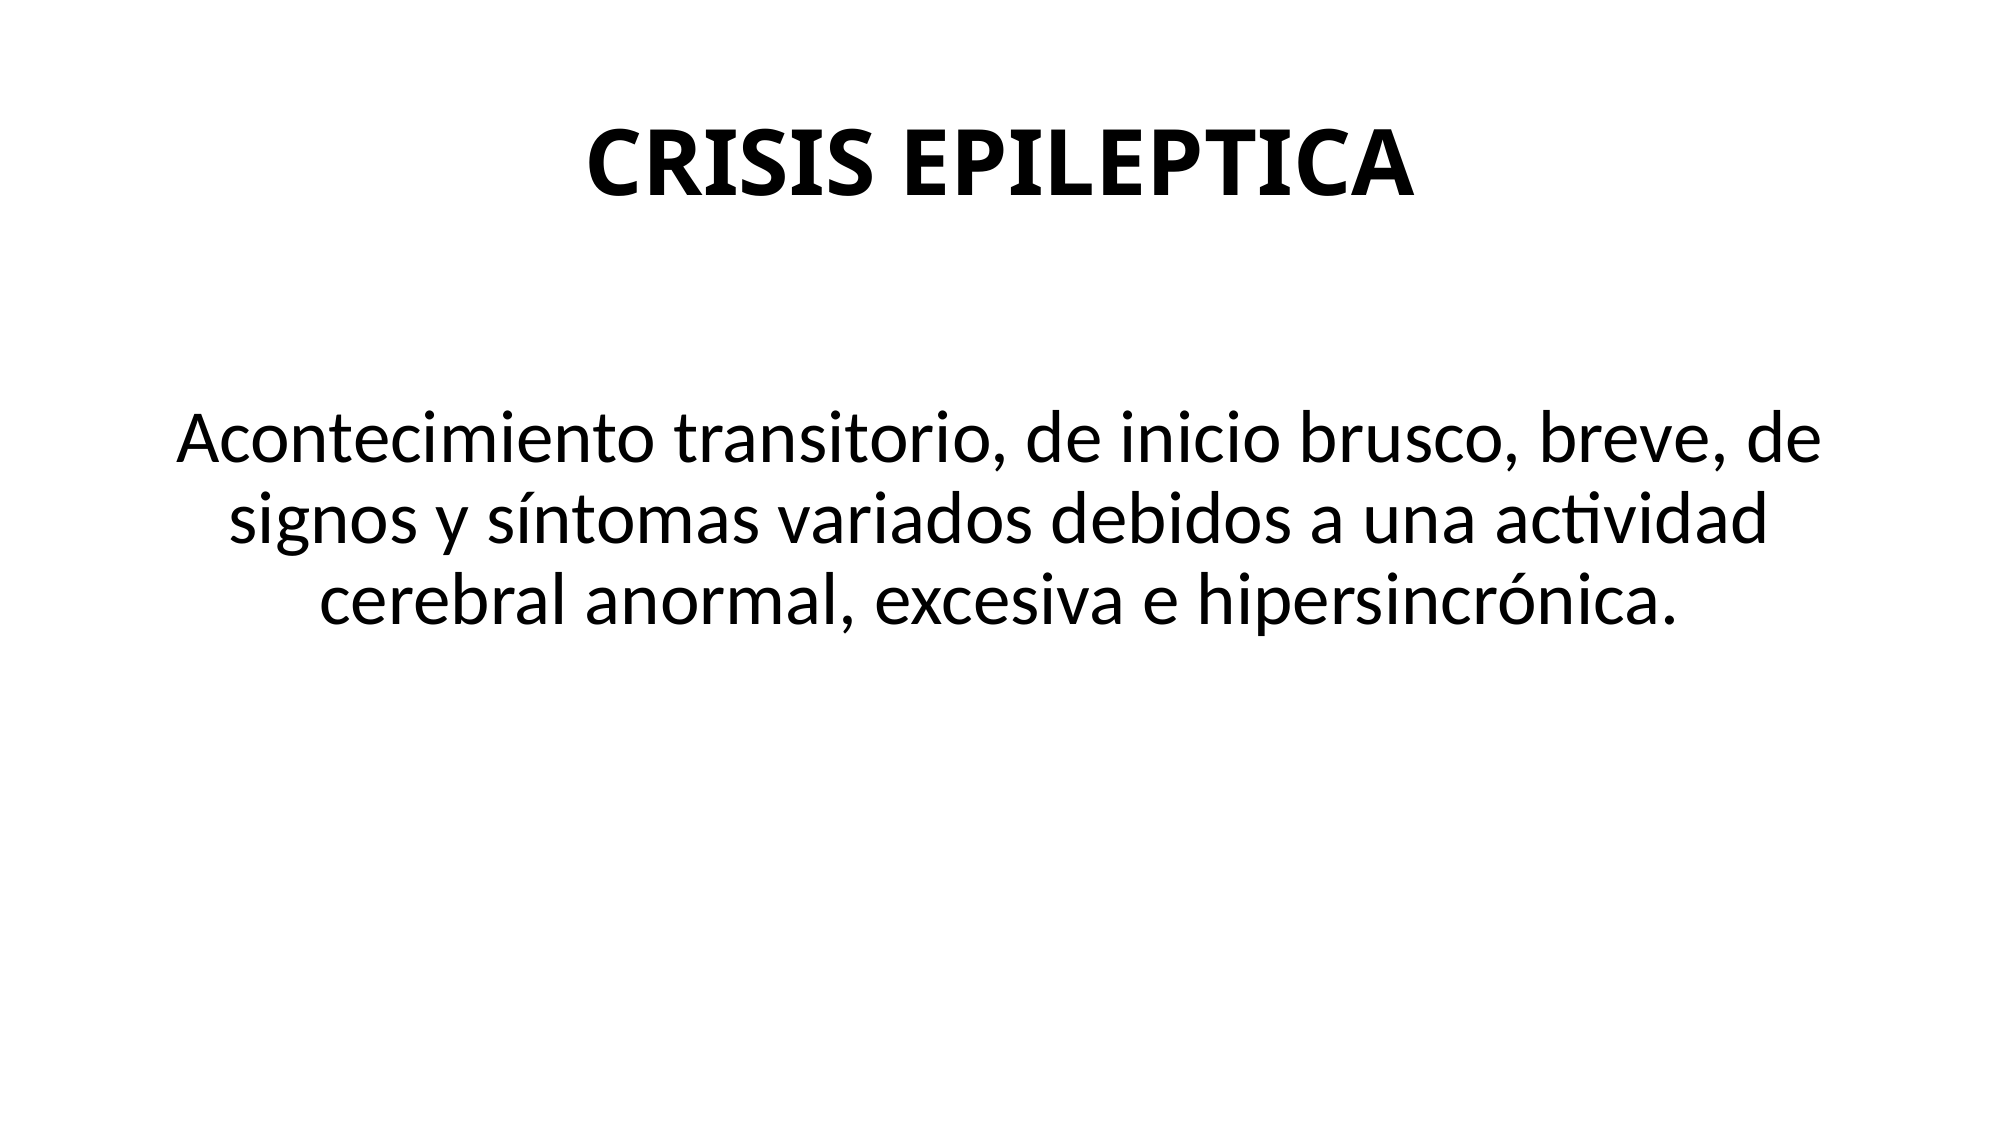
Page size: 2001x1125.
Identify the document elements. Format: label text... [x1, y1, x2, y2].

title CRISIS EPILEPTICA [137, 111, 1863, 299]
list Acontecimiento transitorio, de inicio brusco, breve, de signos y síntomas variados debidos a una actividad cerebral anormal, excesiva e hipersincrónica. [137, 299, 1863, 1014]
